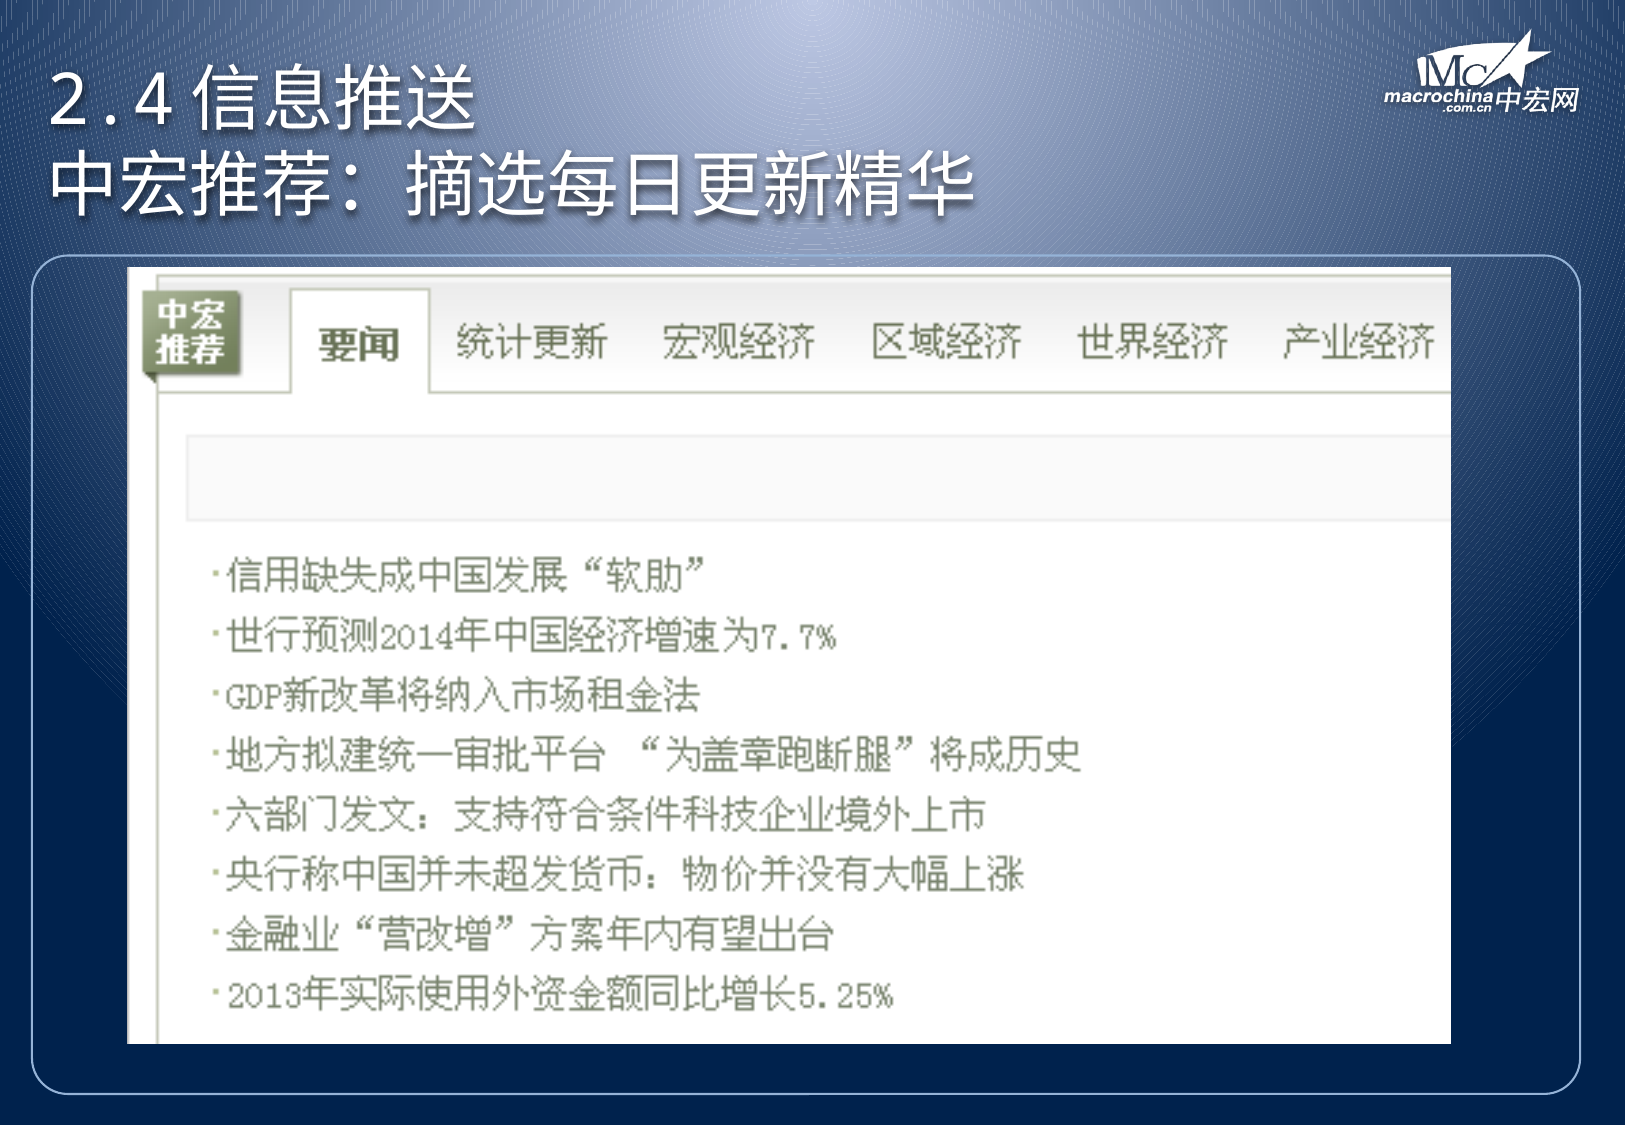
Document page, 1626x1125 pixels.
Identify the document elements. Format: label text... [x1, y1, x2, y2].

picture [57, 266, 1555, 1071]
title 2.4信息推送 中宏推荐：摘选每日更新精华 [31, 45, 1581, 233]
picture [1362, 26, 1600, 114]
